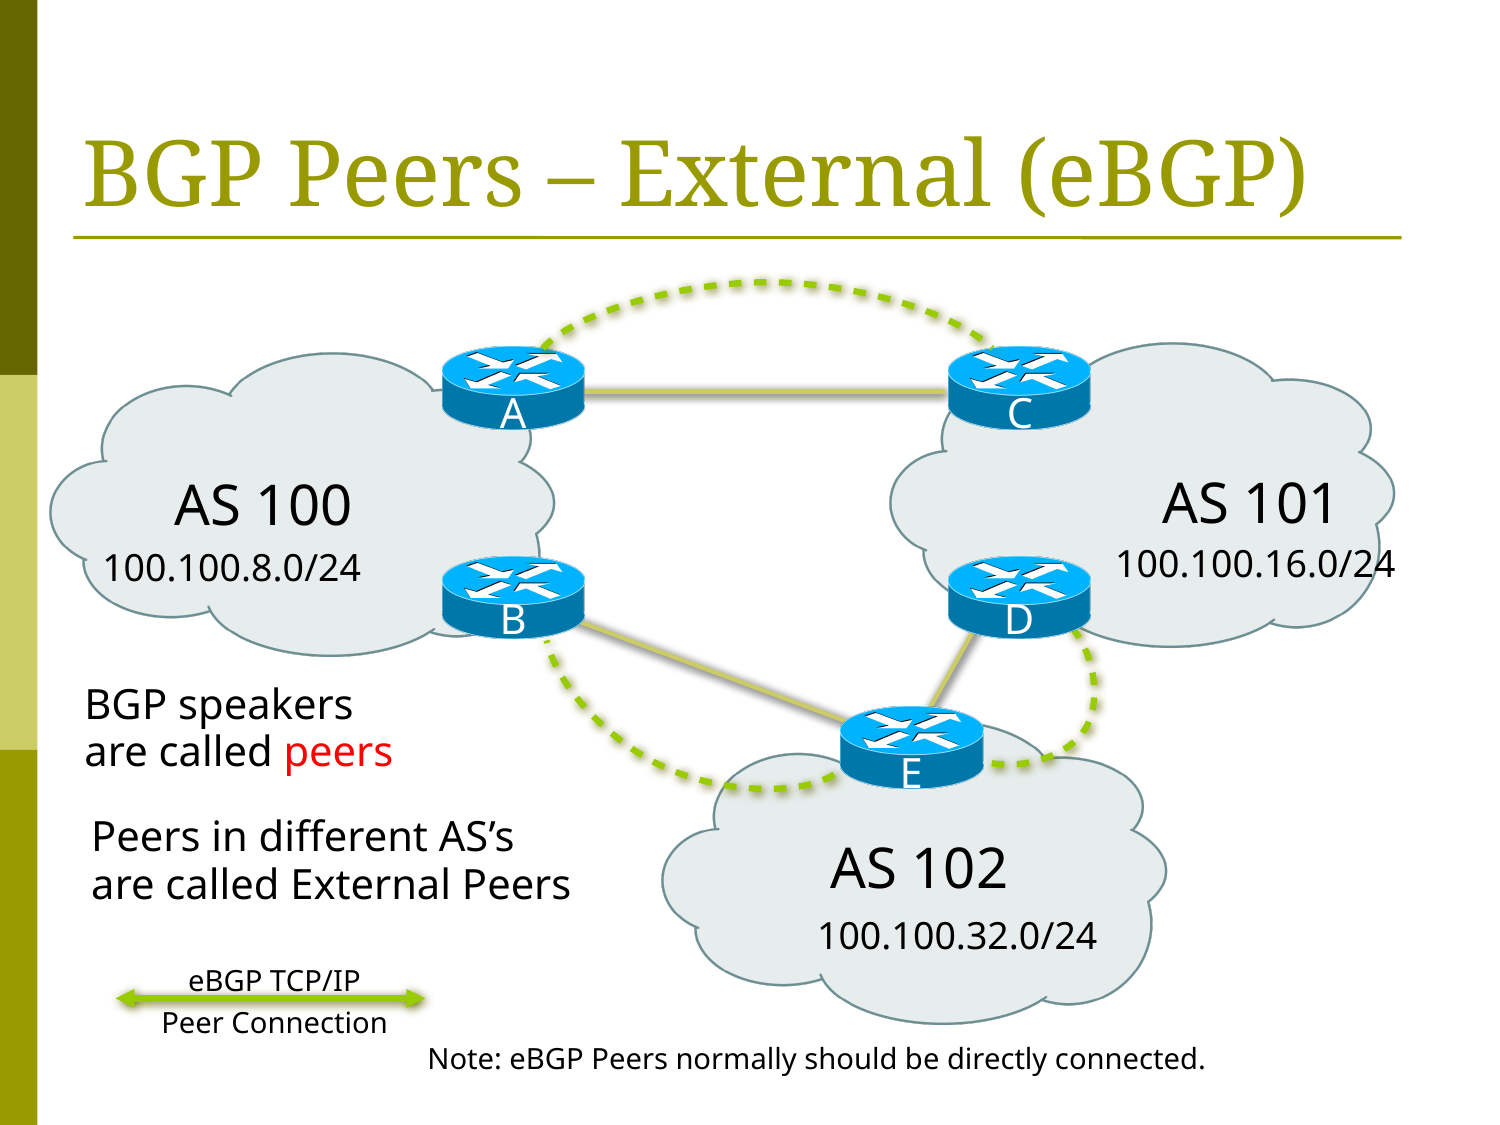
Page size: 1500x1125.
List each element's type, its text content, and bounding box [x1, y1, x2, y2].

text_box Note: eBGP Peers normally should be directly connected. [419, 1032, 1215, 1083]
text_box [115, 1026, 426, 1041]
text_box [48, 282, 1425, 1026]
title BGP Peers – External (eBGP) [74, 45, 1426, 234]
